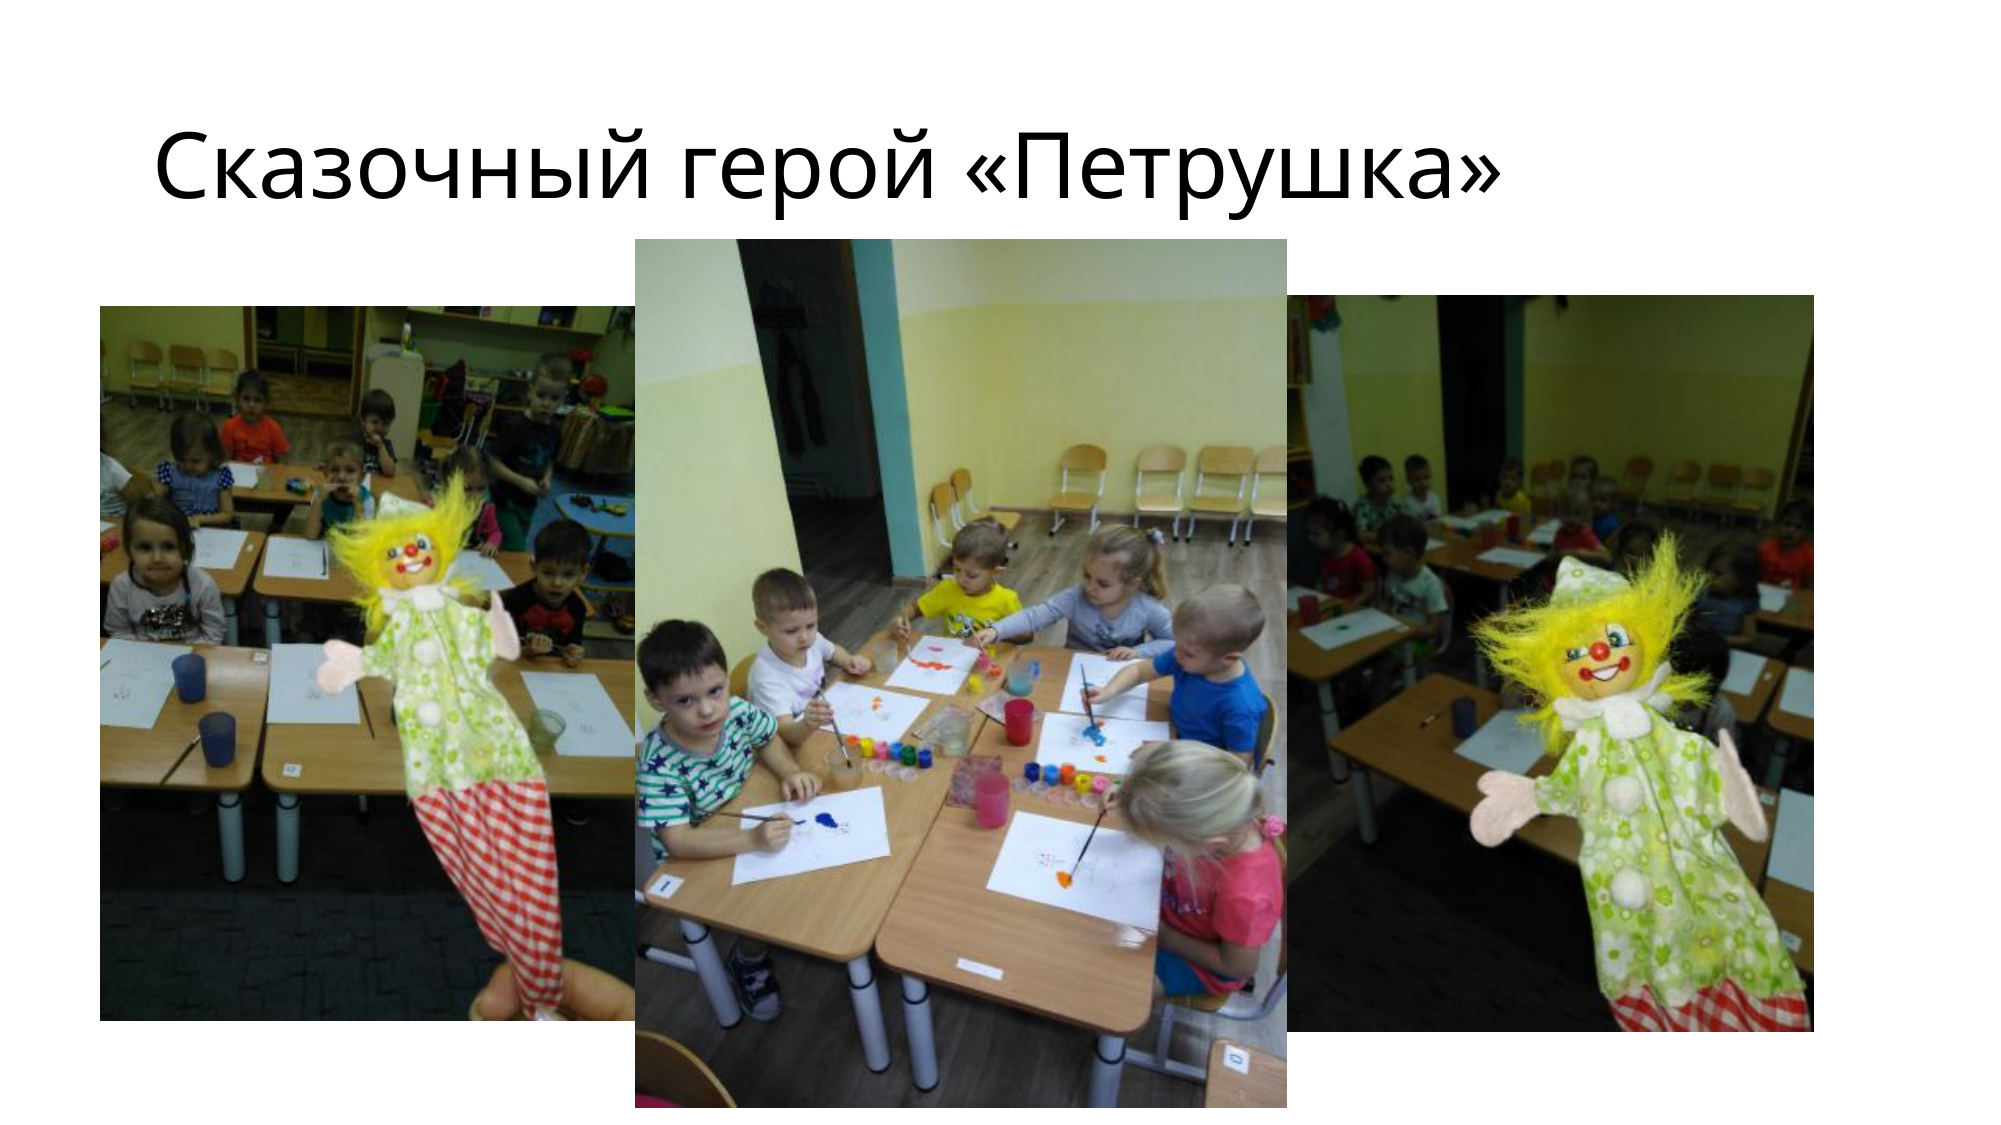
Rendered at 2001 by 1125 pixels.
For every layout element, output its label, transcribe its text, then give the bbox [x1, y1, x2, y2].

title Сказочный герой «Петрушка» [137, 59, 1863, 278]
picture [635, 239, 1814, 1109]
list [100, 306, 635, 1021]
